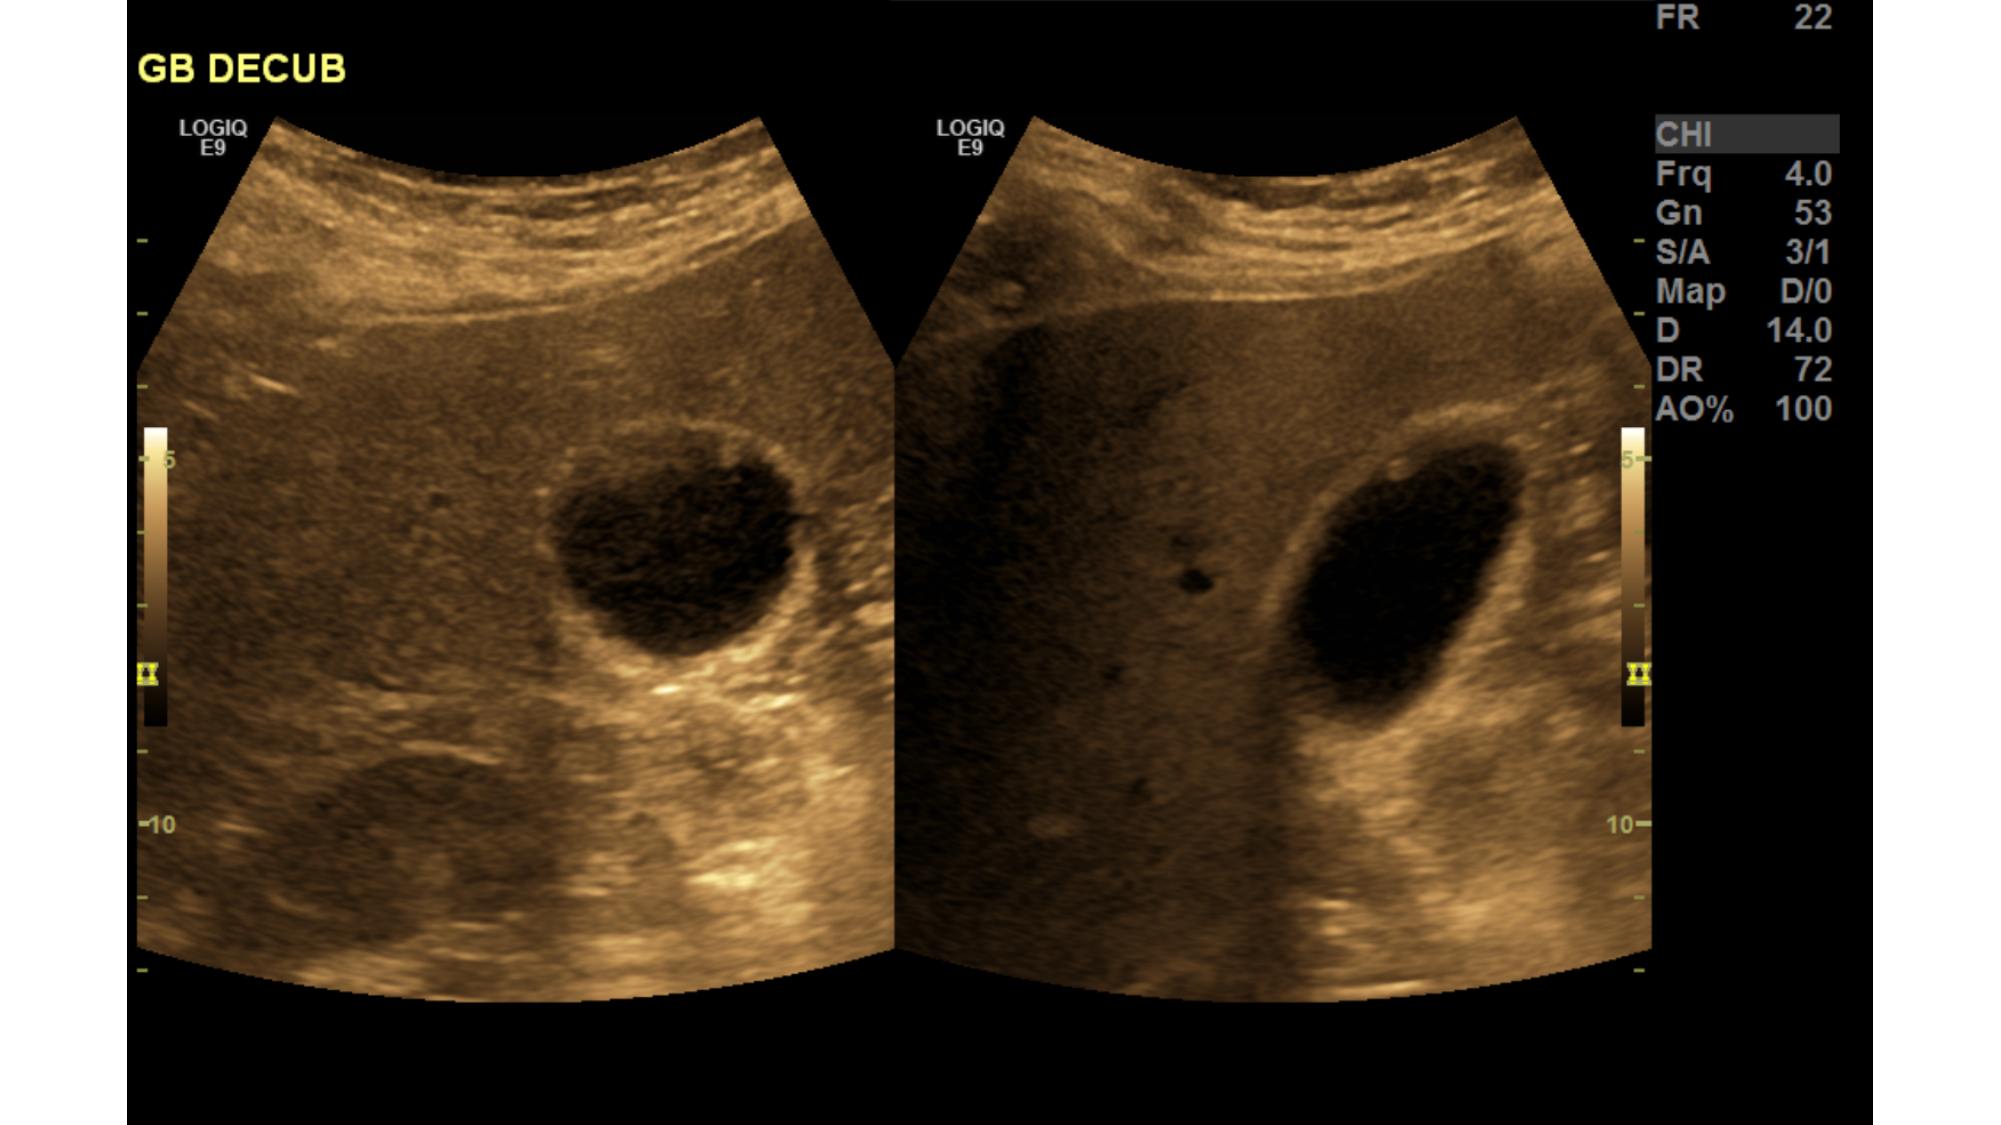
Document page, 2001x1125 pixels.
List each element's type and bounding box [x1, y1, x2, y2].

picture [127, 0, 1873, 1125]
